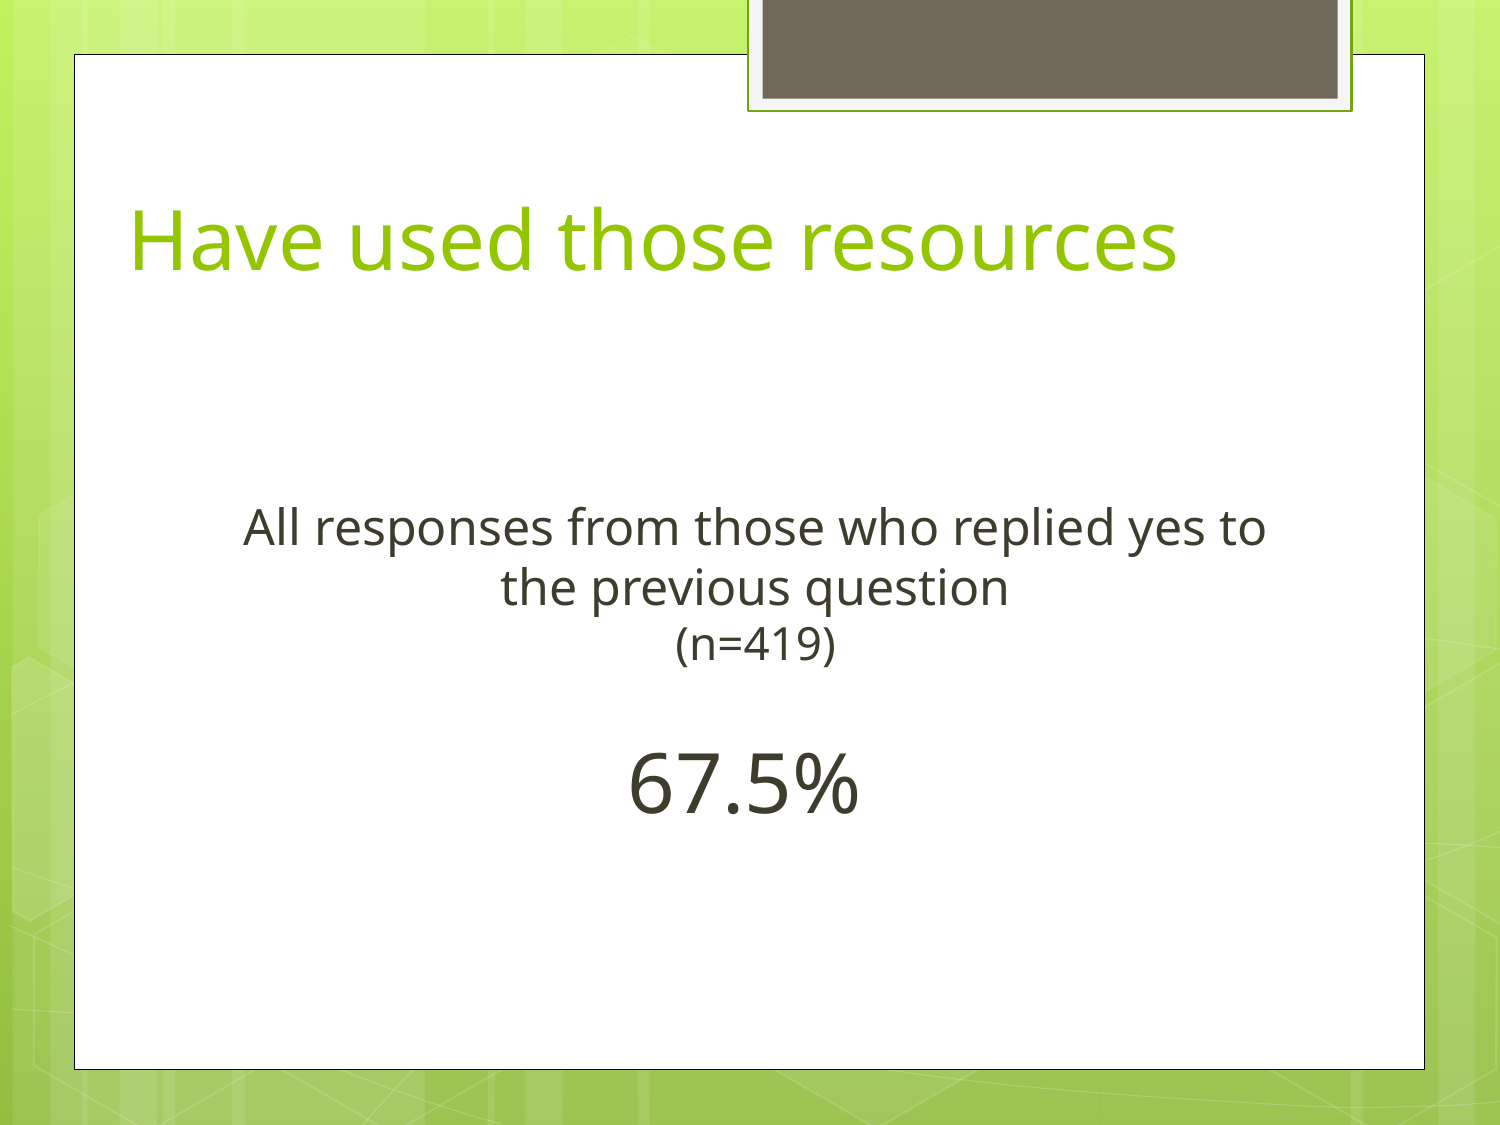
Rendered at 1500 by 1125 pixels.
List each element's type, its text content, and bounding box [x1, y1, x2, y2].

title Have used those resources [112, 45, 1350, 295]
list All responses from those who replied yes to the previous question (n=419) 67.5% [224, 487, 1287, 1032]
